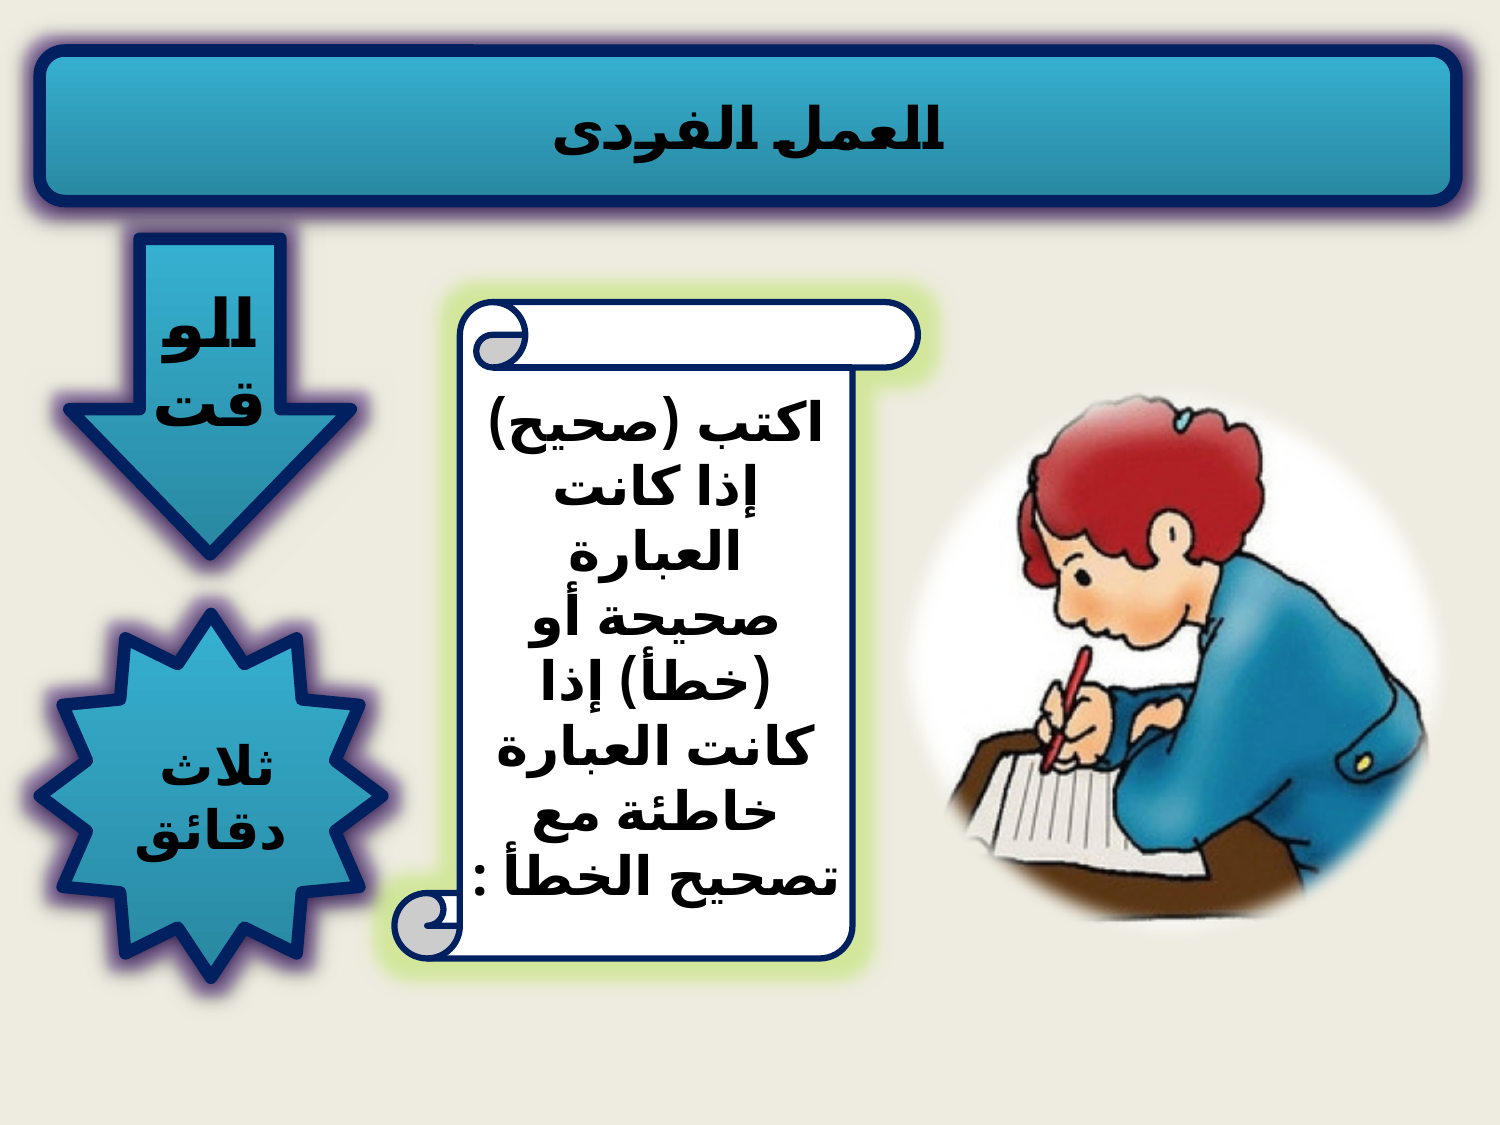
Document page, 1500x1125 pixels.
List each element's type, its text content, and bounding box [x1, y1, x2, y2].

text_box العمل الفردى [39, 50, 1457, 202]
text_box ثلاث دقائق [39, 613, 383, 978]
picture [890, 379, 1457, 946]
text_box الوقت [69, 238, 351, 555]
text_box اكتب (صحيح) إذا كانت العبارة صحيحة أو (خطأ) إذا كانت العبارة خاطئة مع تصحيح الخطأ : [392, 299, 920, 961]
